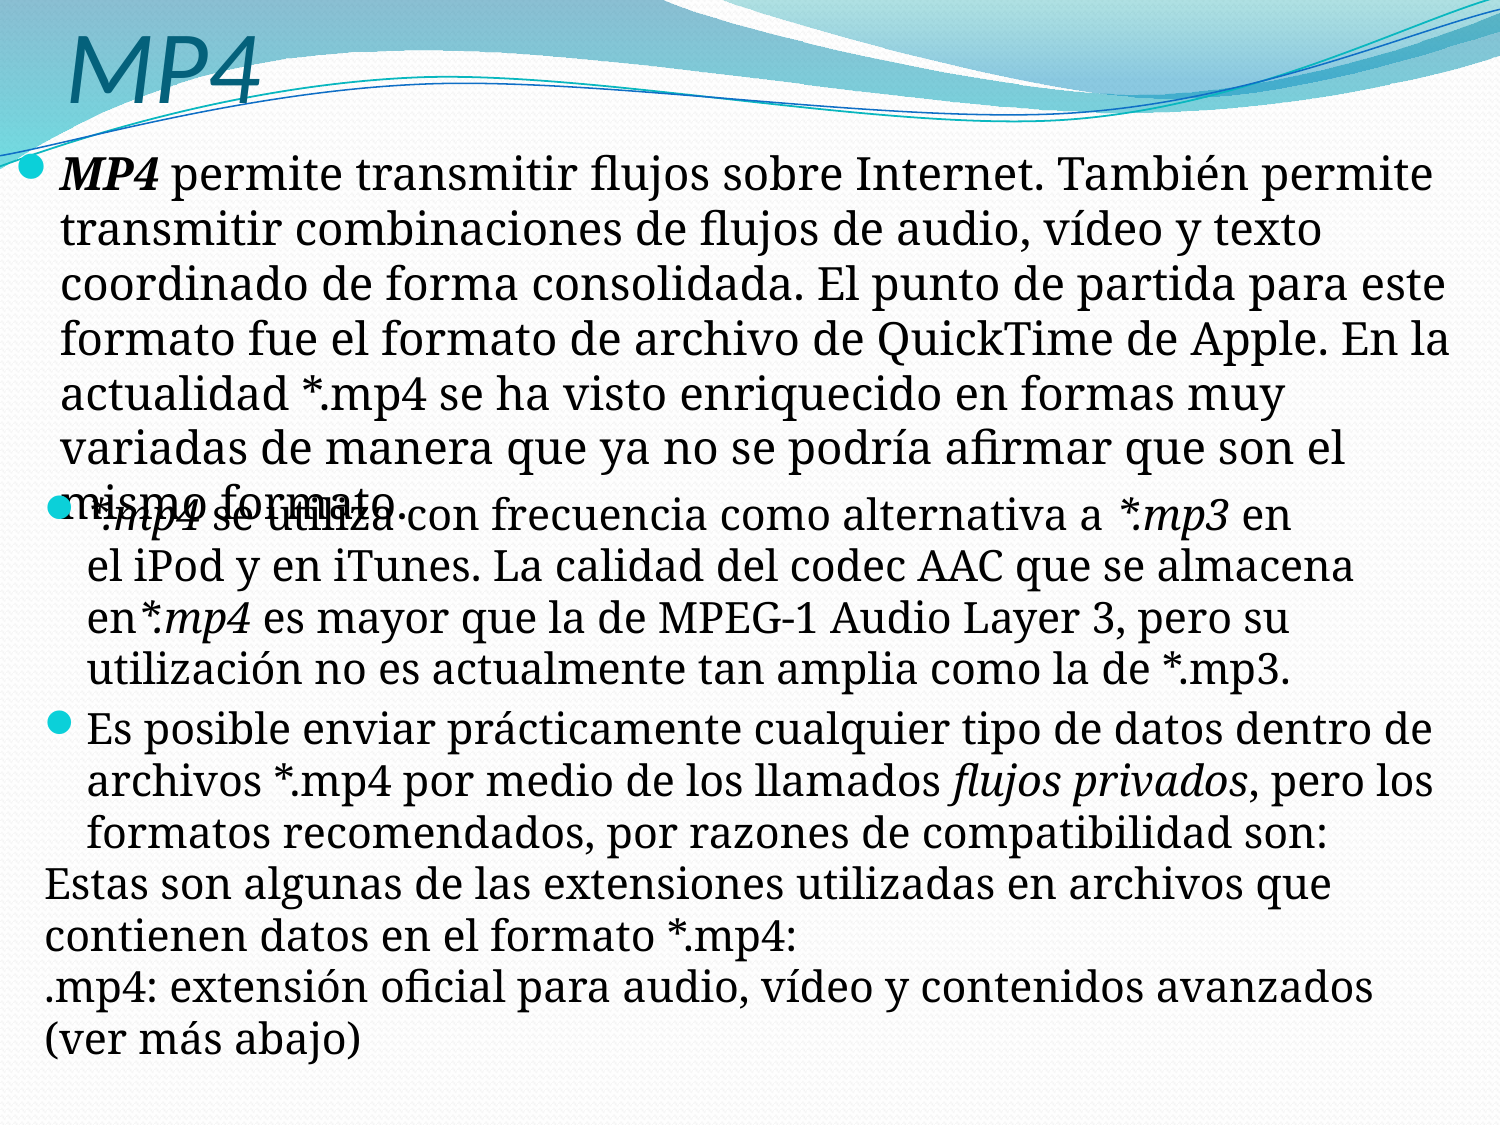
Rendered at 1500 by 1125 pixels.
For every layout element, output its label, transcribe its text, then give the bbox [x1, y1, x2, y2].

text_box *.mp4 se utiliza con frecuencia como alternativa a *.mp3 en el iPod y en iTunes. La calidad del codec AAC que se almacena en*.mp4 es mayor que la de MPEG-1 Audio Layer 3, pero su utilización no es actualmente tan amplia como la de *.mp3. Es posible enviar prácticamente cualquier tipo de datos dentro de archivos *.mp4 por medio de los llamados flujos privados, pero los formatos recomendados, por razones de compatibilidad son: Estas son algunas de las extensiones utilizadas en archivos que contienen datos en el formato *.mp4: .mp4: extensión oficial para audio, vídeo y contenidos avanzados (ver más abajo) [29, 479, 1453, 1083]
list MP4 permite transmitir flujos sobre Internet. También permite transmitir combinaciones de flujos de audio, vídeo y texto coordinado de forma consolidada. El punto de partida para este formato fue el formato de archivo de QuickTime de Apple. En la actualidad *.mp4 se ha visto enriquecido en formas muy variadas de manera que ya no se podría afirmar que son el mismo formato. [0, 137, 1471, 858]
title MP4 [64, 0, 1415, 124]
